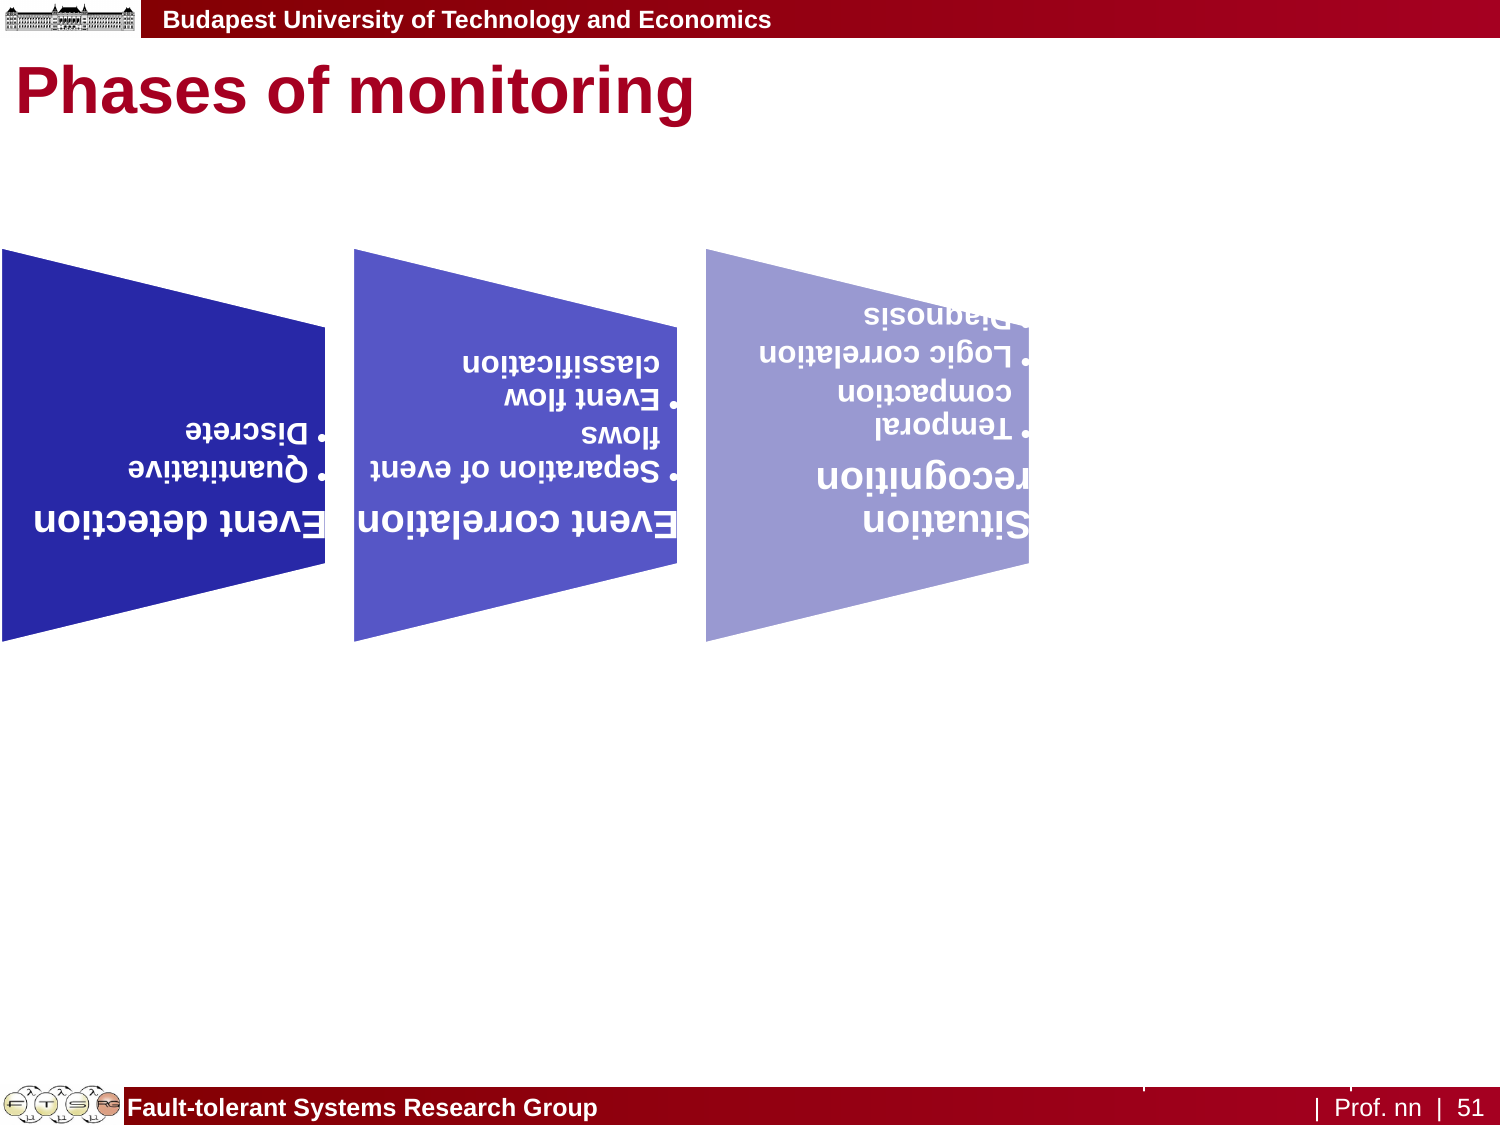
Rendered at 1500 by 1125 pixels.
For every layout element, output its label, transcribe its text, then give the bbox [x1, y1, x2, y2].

picture [0, 1084, 124, 1125]
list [0, 245, 1032, 645]
picture [0, 0, 141, 35]
title Phases of monitoring [0, 35, 1500, 138]
footer Datum | Fachbereich nn | Institut nn | Prof. nn | 51 [1024, 1087, 1500, 1125]
